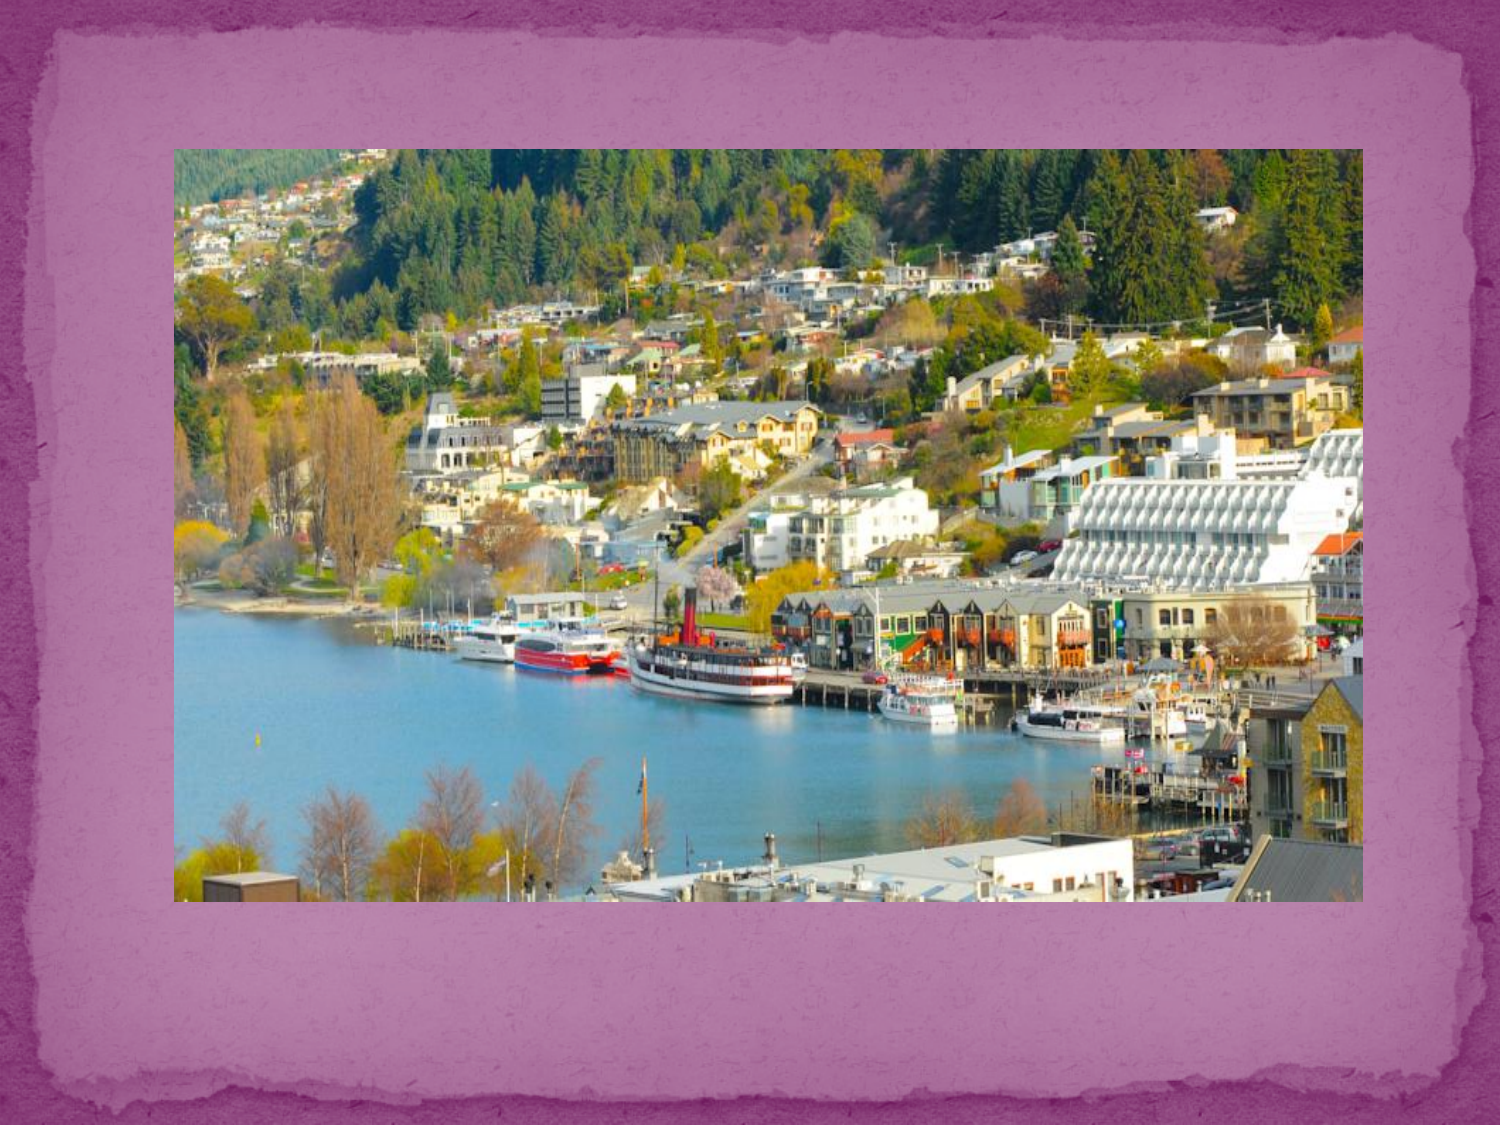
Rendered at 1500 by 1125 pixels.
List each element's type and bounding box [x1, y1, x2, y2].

picture [174, 149, 1363, 902]
